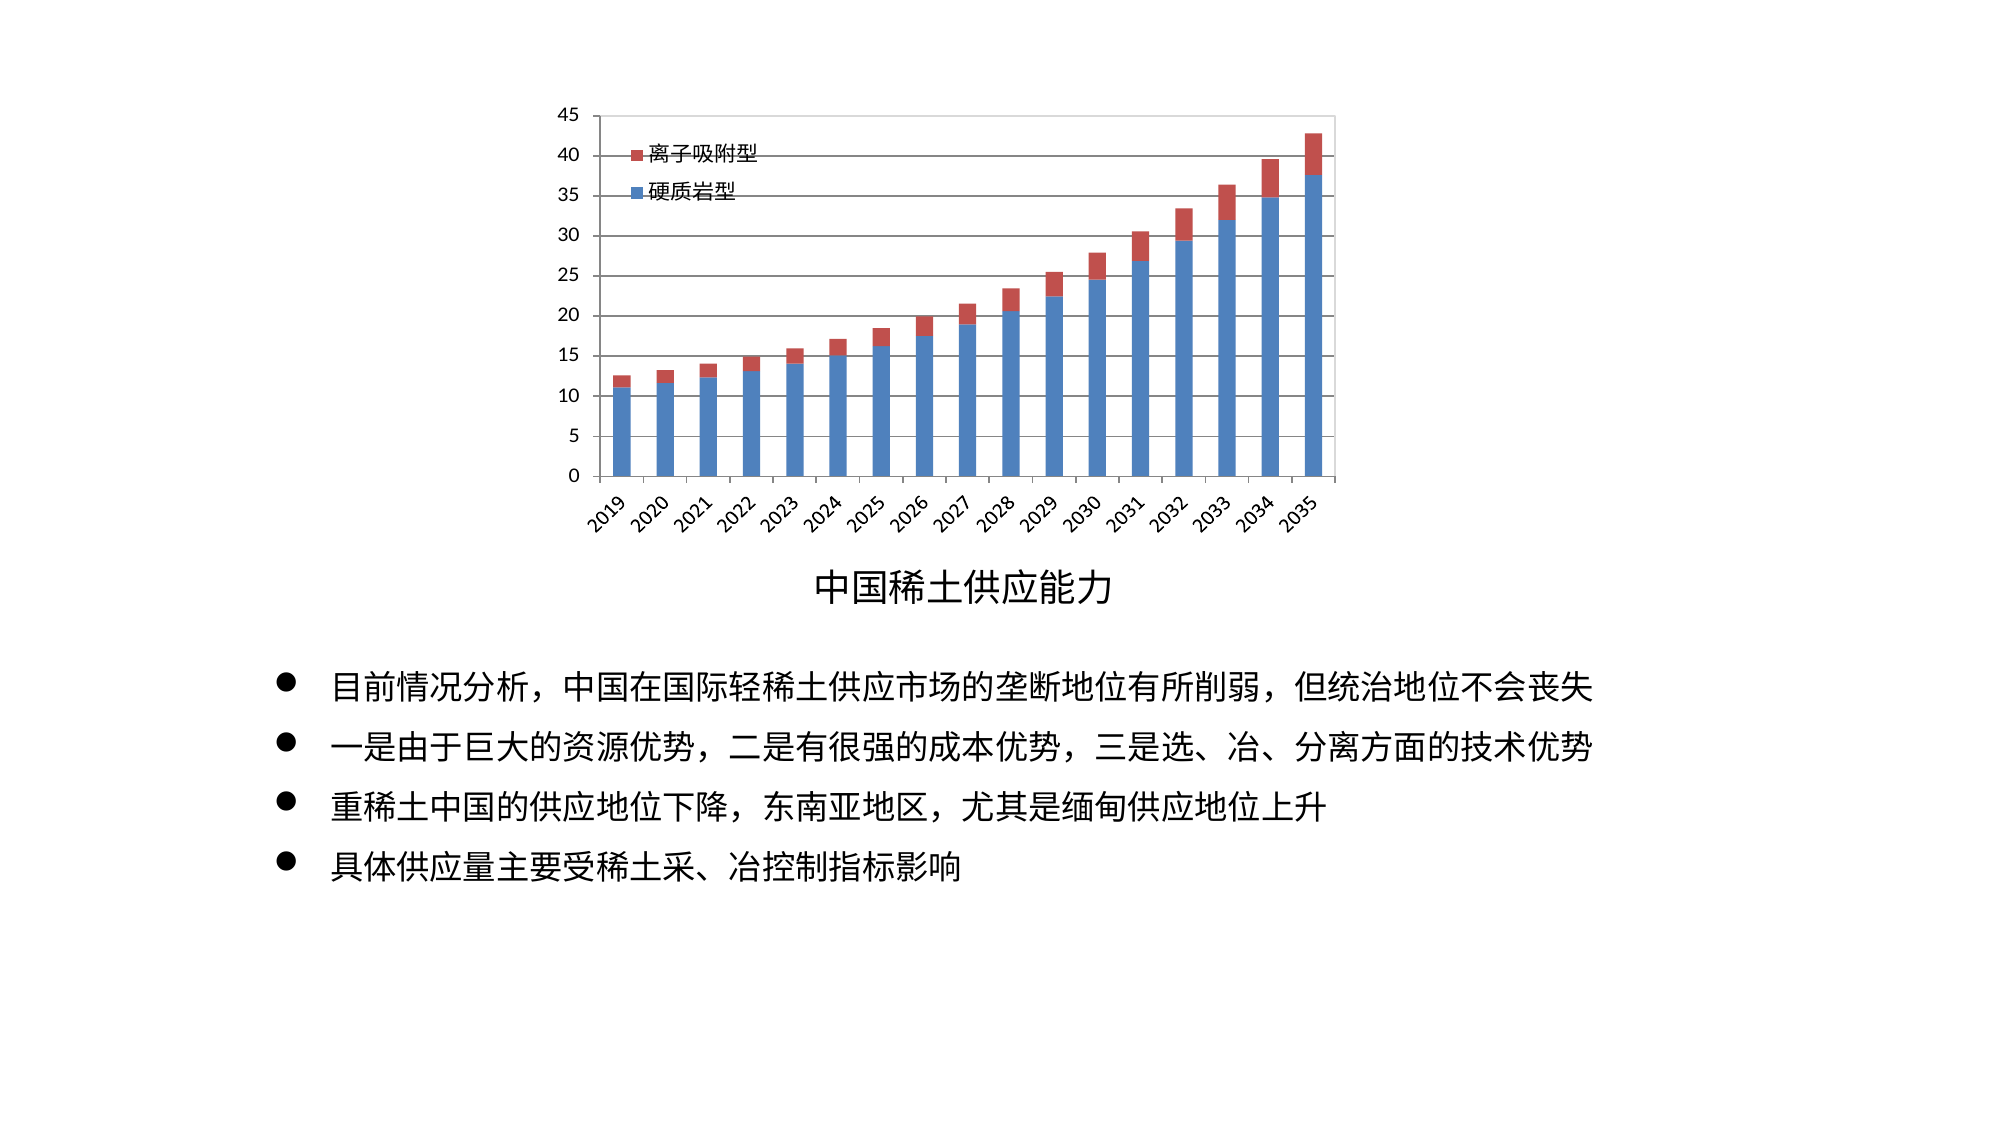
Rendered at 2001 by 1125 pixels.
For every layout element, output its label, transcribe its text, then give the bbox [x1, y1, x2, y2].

text_box 中国稀土供应能力 [799, 556, 1129, 616]
text_box 目前情况分析，中国在国际轻稀土供应市场的垄断地位有所削弱，但统治地位不会丧失 一是由于巨大的资源优势，二是有很强的成本优势，三是选、冶、分离方面的技术优势 重稀土中国的供应地位下降，东南亚地区，尤其是缅甸供应地位上升 具体供应量主要受稀土采、冶控制指标影响 [258, 639, 1618, 894]
picture [546, 92, 1345, 546]
